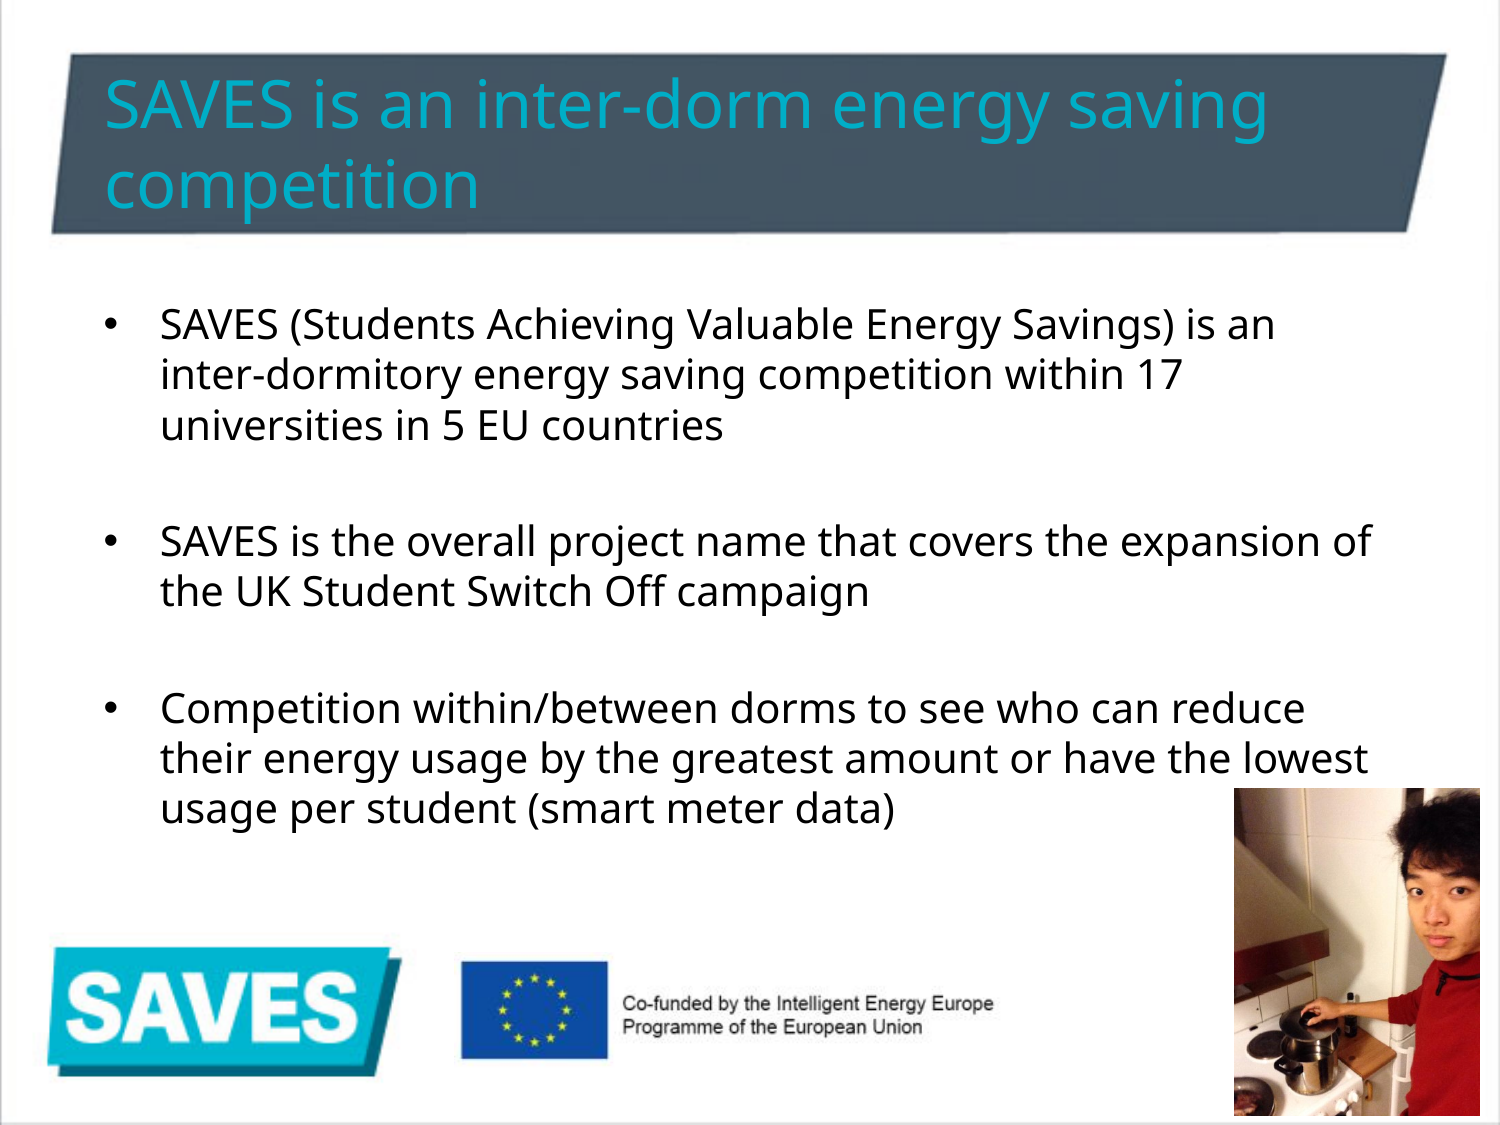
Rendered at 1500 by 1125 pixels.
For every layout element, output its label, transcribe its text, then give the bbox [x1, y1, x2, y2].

picture [0, 0, 1500, 1125]
title SAVES is an inter-dorm energy saving competition [89, 54, 1400, 220]
subtitle SAVES (Students Achieving Valuable Energy Savings) is an inter-dormitory energy saving competition within 17 universities in 5 EU countries SAVES is the overall project name that covers the expansion of the UK Student Switch Off campaign Competition within/between dorms to see who can reduce their energy usage by the greatest amount or have the lowest usage per student (smart meter data) [88, 290, 1400, 398]
